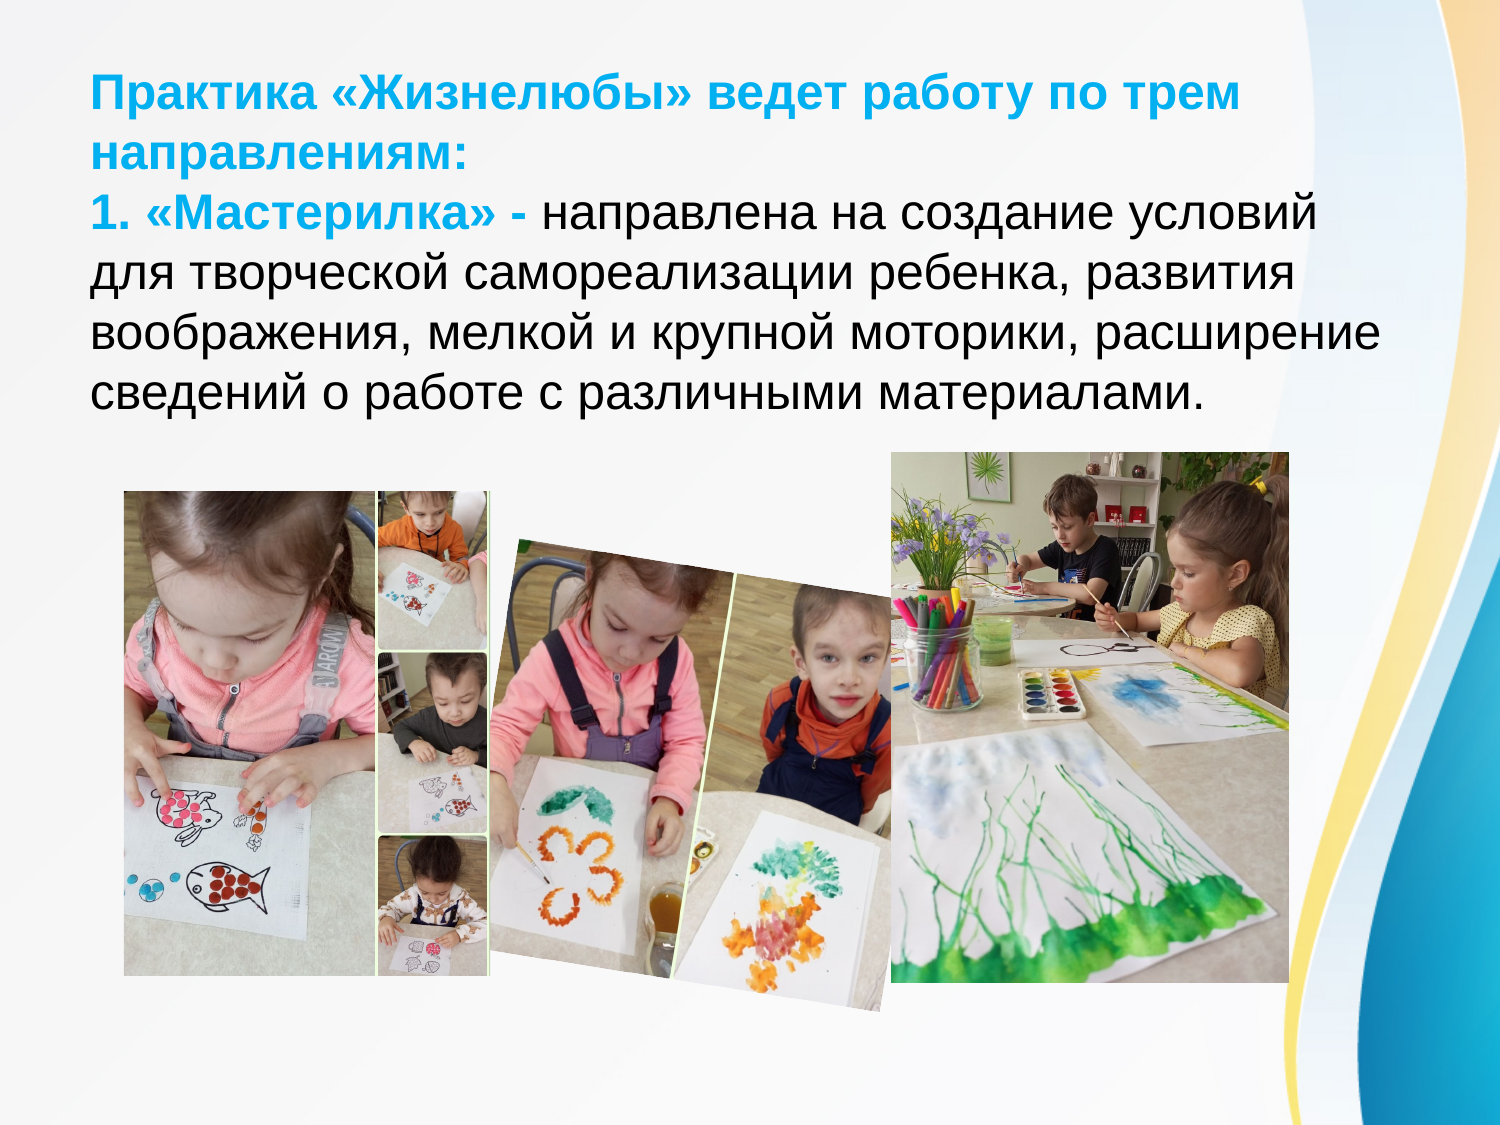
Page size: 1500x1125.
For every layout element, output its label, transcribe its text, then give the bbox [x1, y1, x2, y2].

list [484, 570, 891, 981]
title Практика «Жизнелюбы» ведет работу по трем направлениям: 1. «Мастерилка» - направлена на создание условий для творческой самореализации ребенка, развития воображения, мелкой и крупной моторики, расширение сведений о работе с различными материалами. [74, 30, 1426, 449]
picture [0, 0, 1500, 1125]
